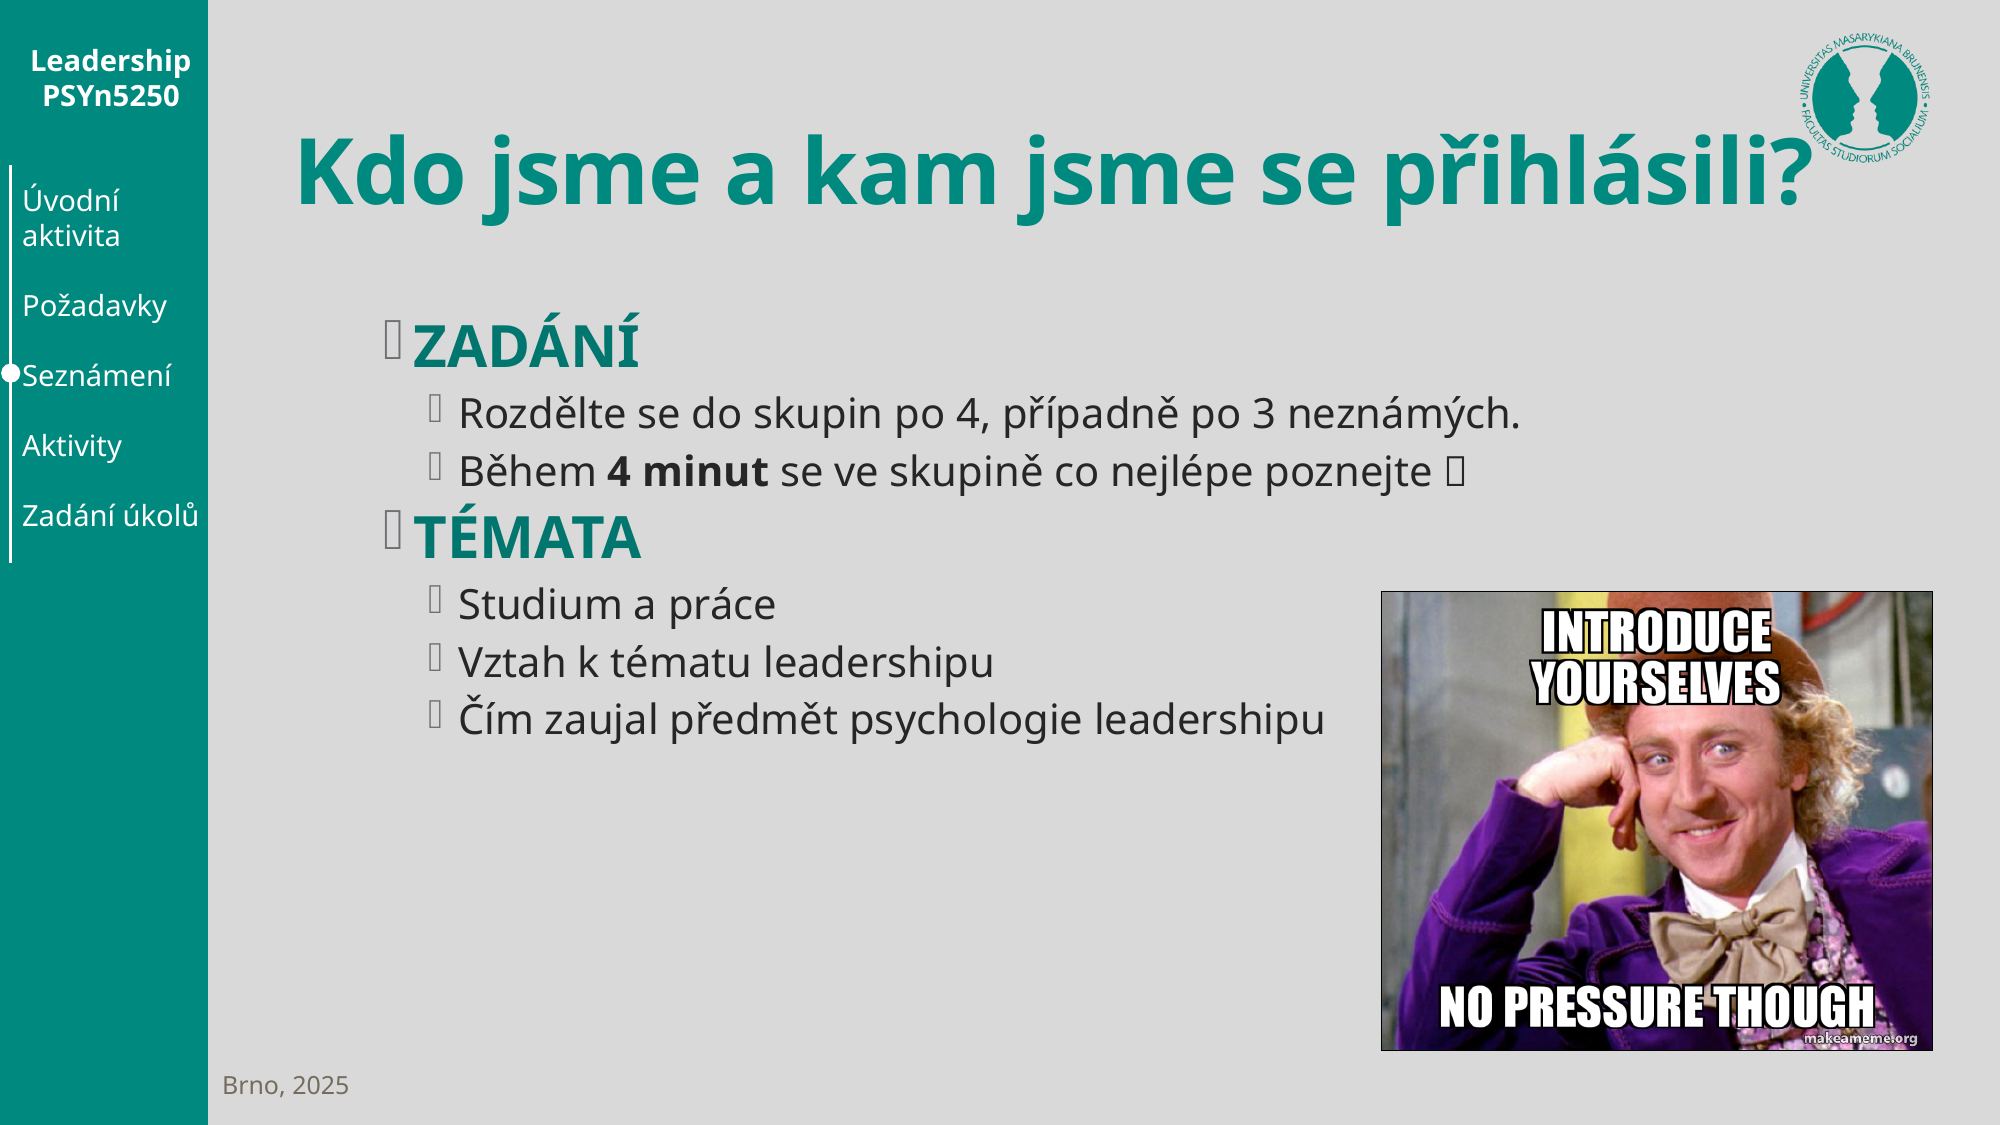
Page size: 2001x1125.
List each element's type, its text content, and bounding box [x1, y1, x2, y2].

text_box Leadership PSYn5250 Úvodní aktivita Požadavky Seznámení Aktivity Zadání úkolů [0, 0, 208, 1125]
text_box [17, 366, 21, 381]
title Kdo jsme a kam jsme se přihlásili? [278, 14, 1869, 233]
picture [1381, 591, 1933, 1051]
picture [1796, 29, 1933, 166]
list zadání Rozdělte se do skupin po 4, případně po 3 neznámých. Během 4 minut se ve skupině co nejlépe poznejte  témata Studium a práce Vztah k tématu leadershipu Čím zaujal předmět psychologie leadershipu [368, 310, 1843, 1096]
text_box Brno, 2025 [206, 1050, 1243, 1107]
